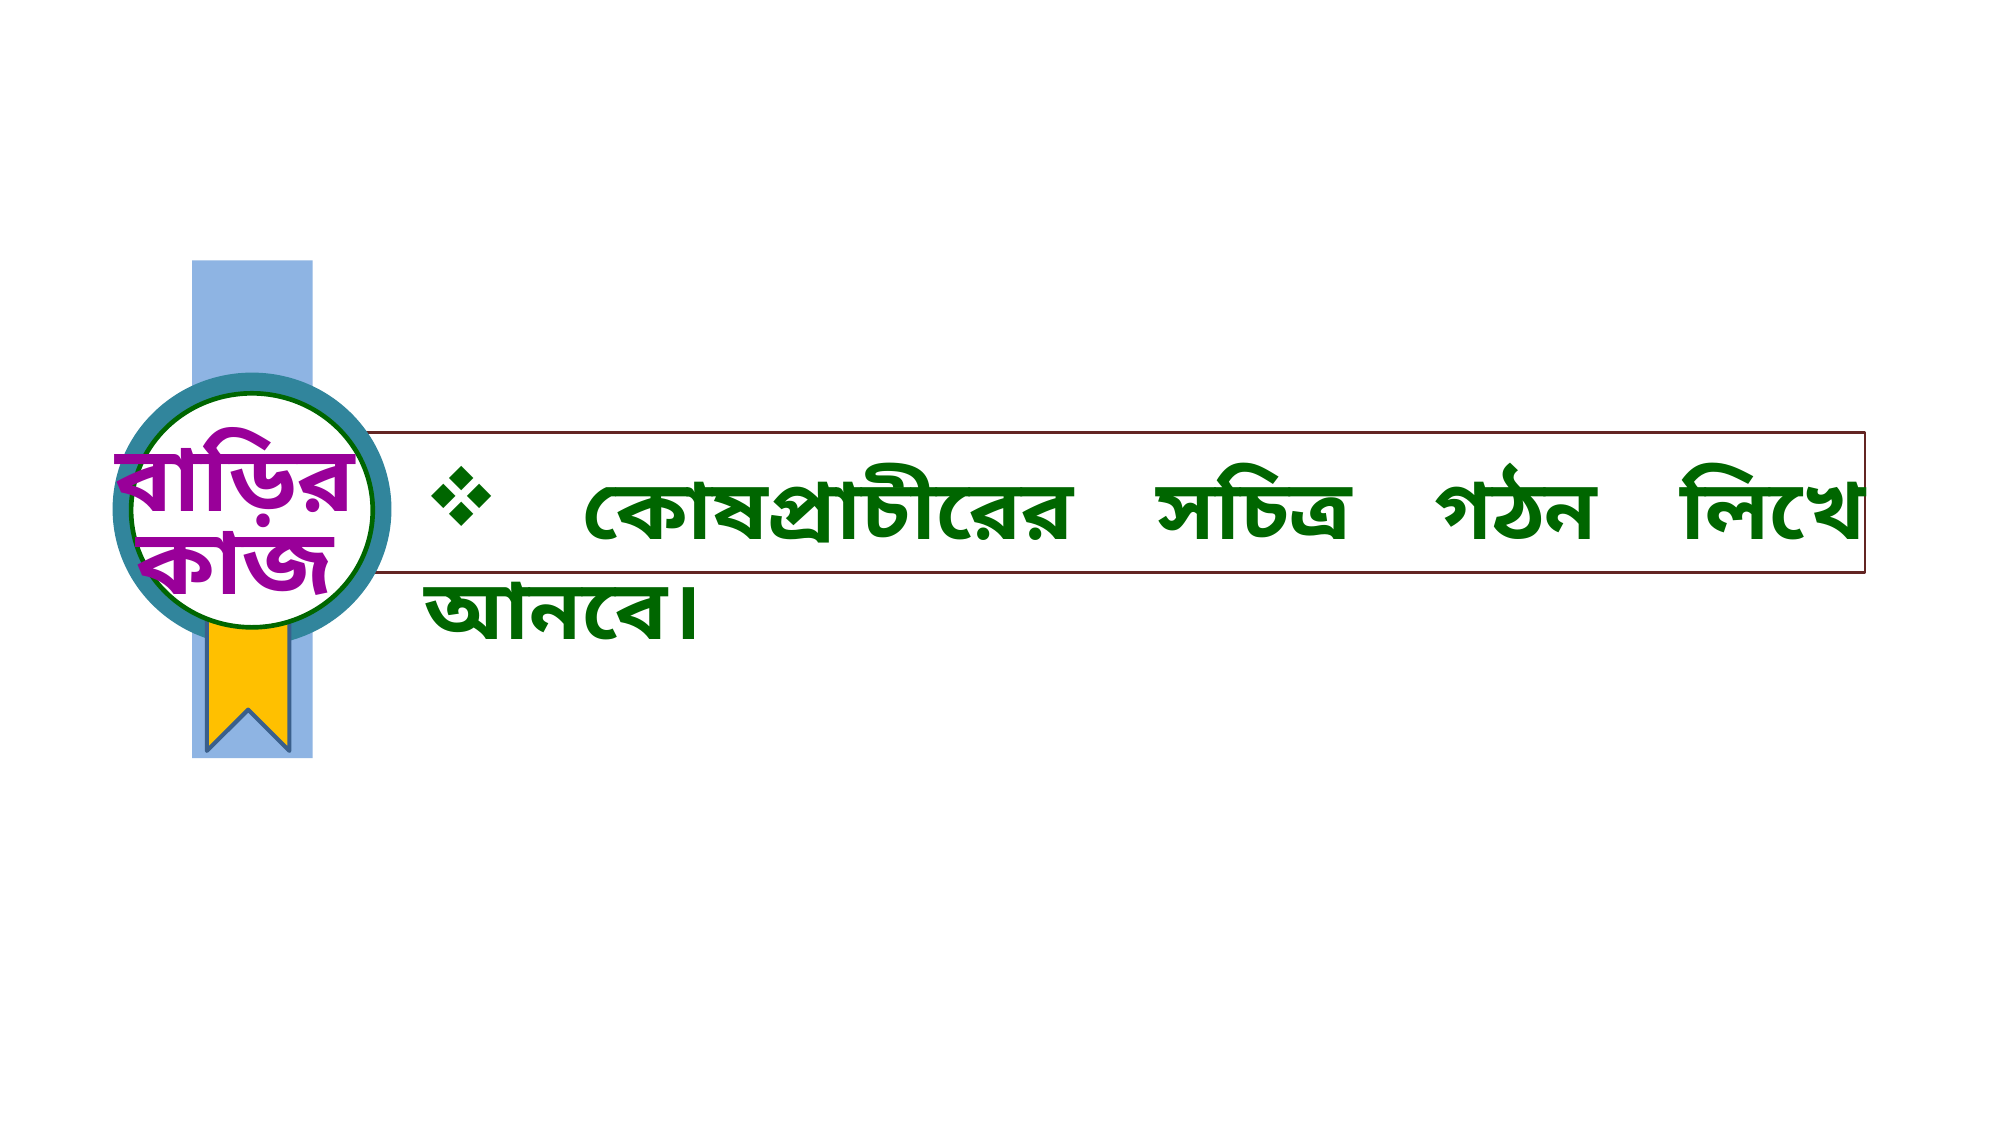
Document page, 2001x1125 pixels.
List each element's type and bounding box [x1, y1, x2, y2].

text_box [99, 260, 1881, 759]
